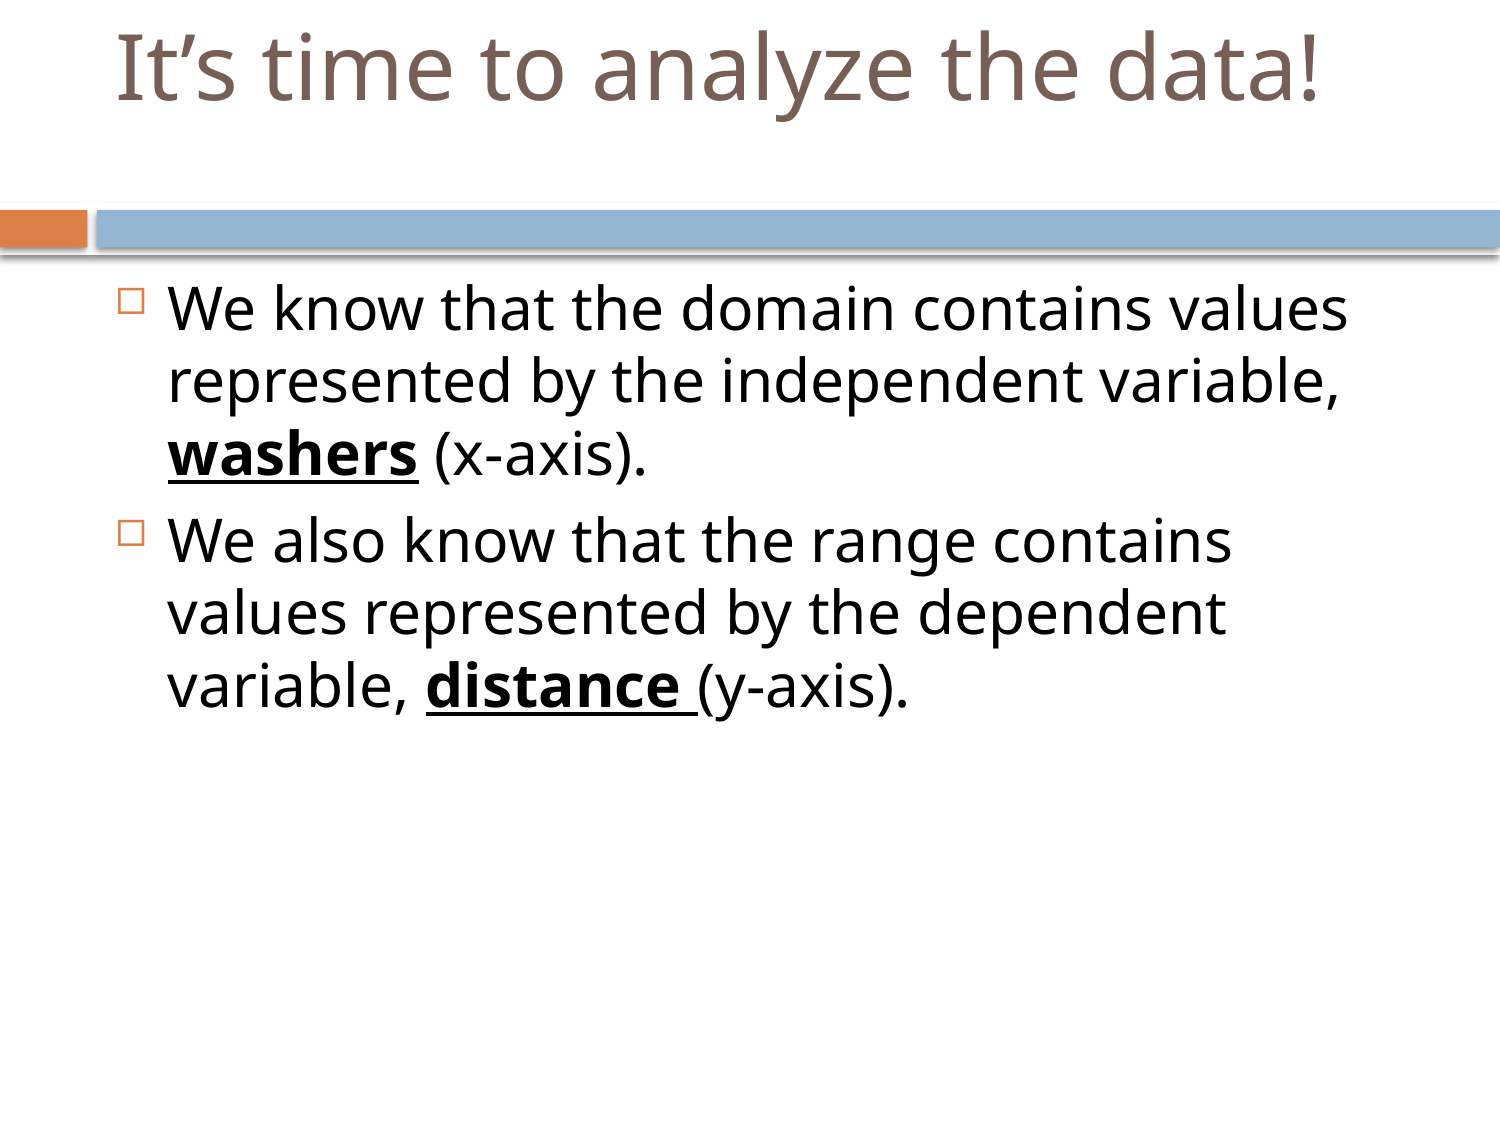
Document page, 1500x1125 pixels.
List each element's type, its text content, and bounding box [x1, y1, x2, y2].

list We know that the domain contains values represented by the independent variable, washers (x-axis). We also know that the range contains values represented by the dependent variable, distance (y-axis). [100, 262, 1438, 1000]
title It’s time to analyze the data! [100, 37, 1438, 200]
